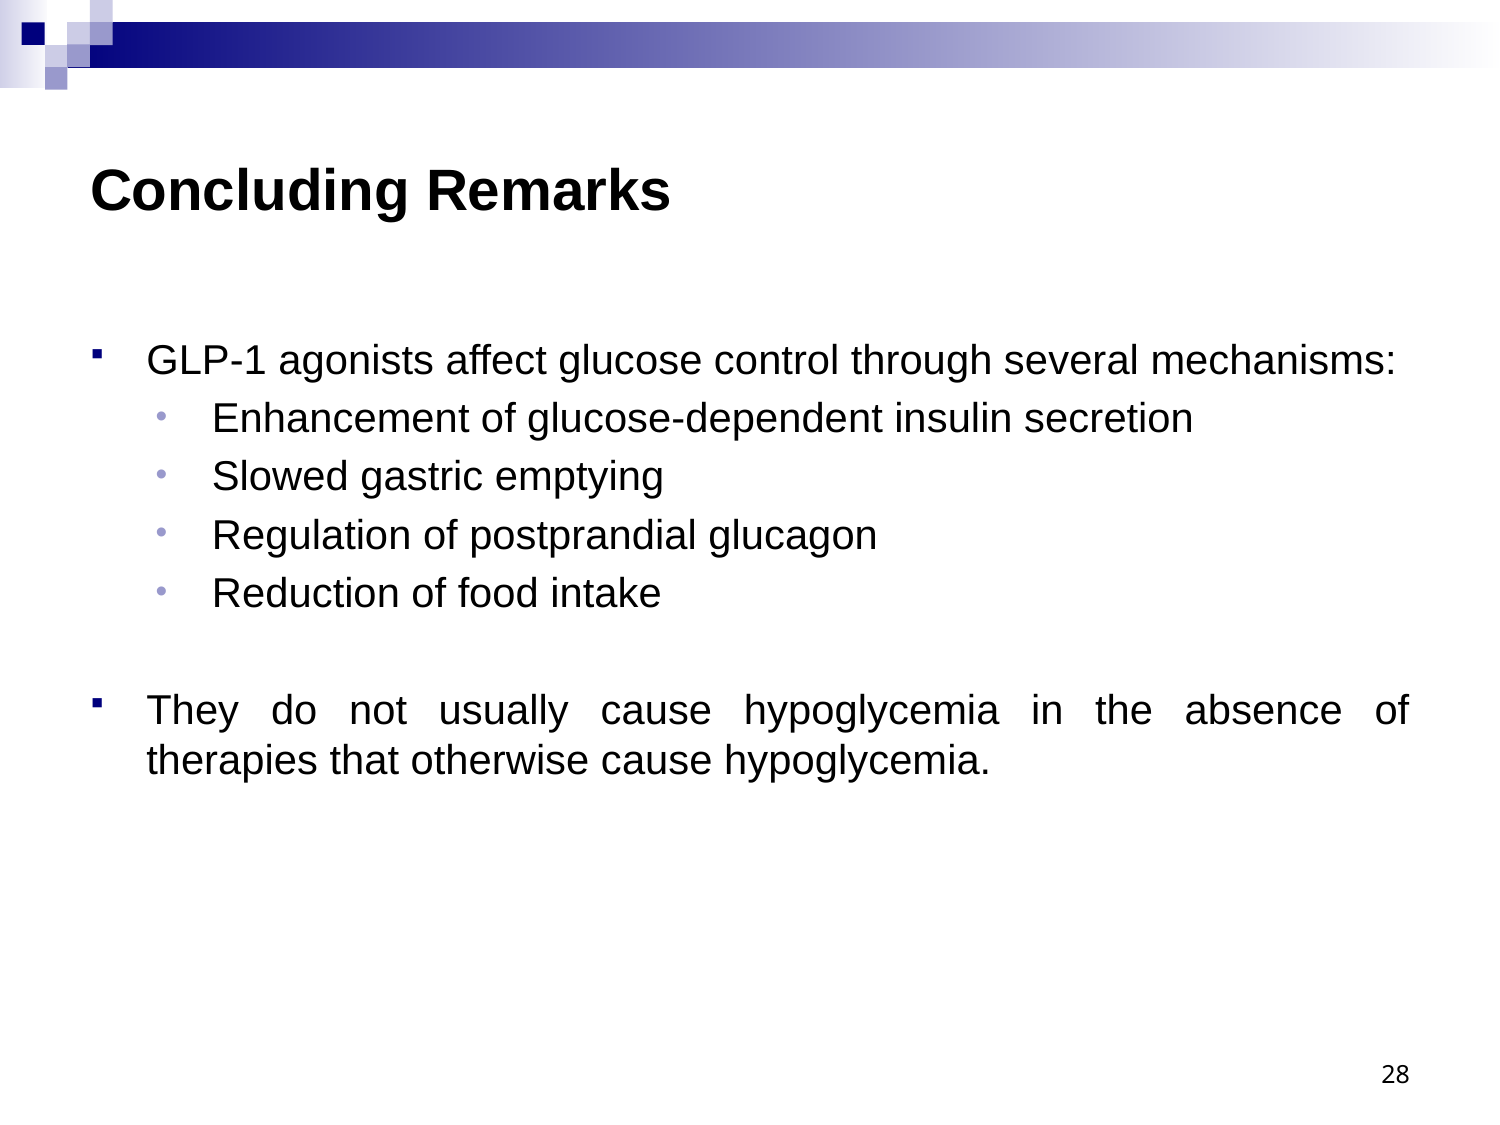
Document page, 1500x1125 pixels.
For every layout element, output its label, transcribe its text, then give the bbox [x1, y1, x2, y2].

title Concluding Remarks [75, 75, 1425, 300]
list GLP-1 agonists affect glucose control through several mechanisms: Enhancement of glucose-dependent insulin secretion Slowed gastric emptying Regulation of postprandial glucagon Reduction of food intake They do not usually cause hypoglycemia in the absence of therapies that otherwise cause hypoglycemia. [75, 324, 1425, 963]
slide_number 28 [1074, 1024, 1426, 1101]
